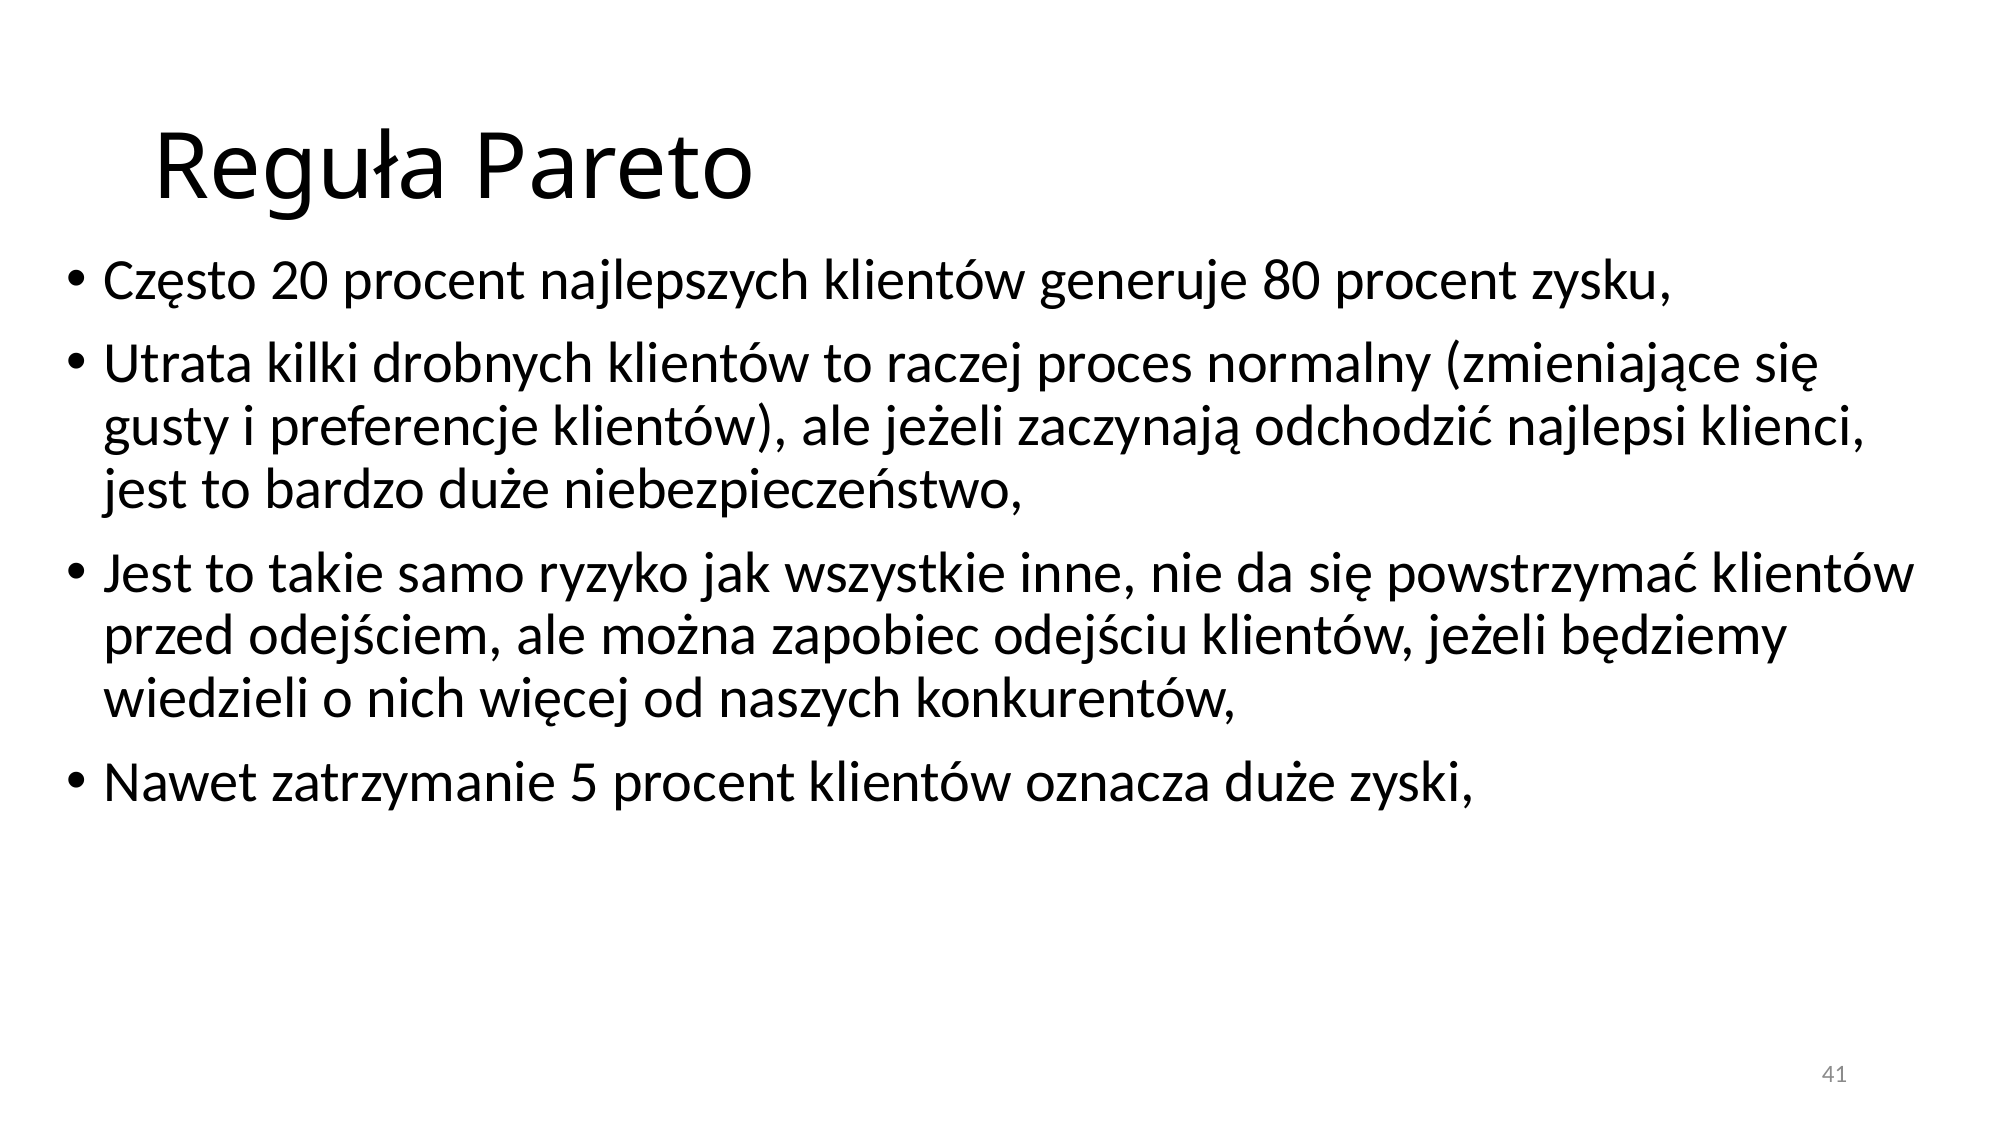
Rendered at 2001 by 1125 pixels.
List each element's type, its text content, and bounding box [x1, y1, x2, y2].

title Reguła Pareto [137, 59, 1863, 241]
slide_number 41 [1412, 1042, 1863, 1103]
list Często 20 procent najlepszych klientów generuje 80 procent zysku, Utrata kilki drobnych klientów to raczej proces normalny (zmieniające się gusty i preferencje klientów), ale jeżeli zaczynają odchodzić najlepsi klienci, jest to bardzo duże niebezpieczeństwo, Jest to takie samo ryzyko jak wszystkie inne, nie da się powstrzymać klientów przed odejściem, ale można zapobiec odejściu klientów, jeżeli będziemy wiedzieli o nich więcej od naszych konkurentów, Nawet zatrzymanie 5 procent klientów oznacza duże zyski, [51, 241, 1943, 1103]
